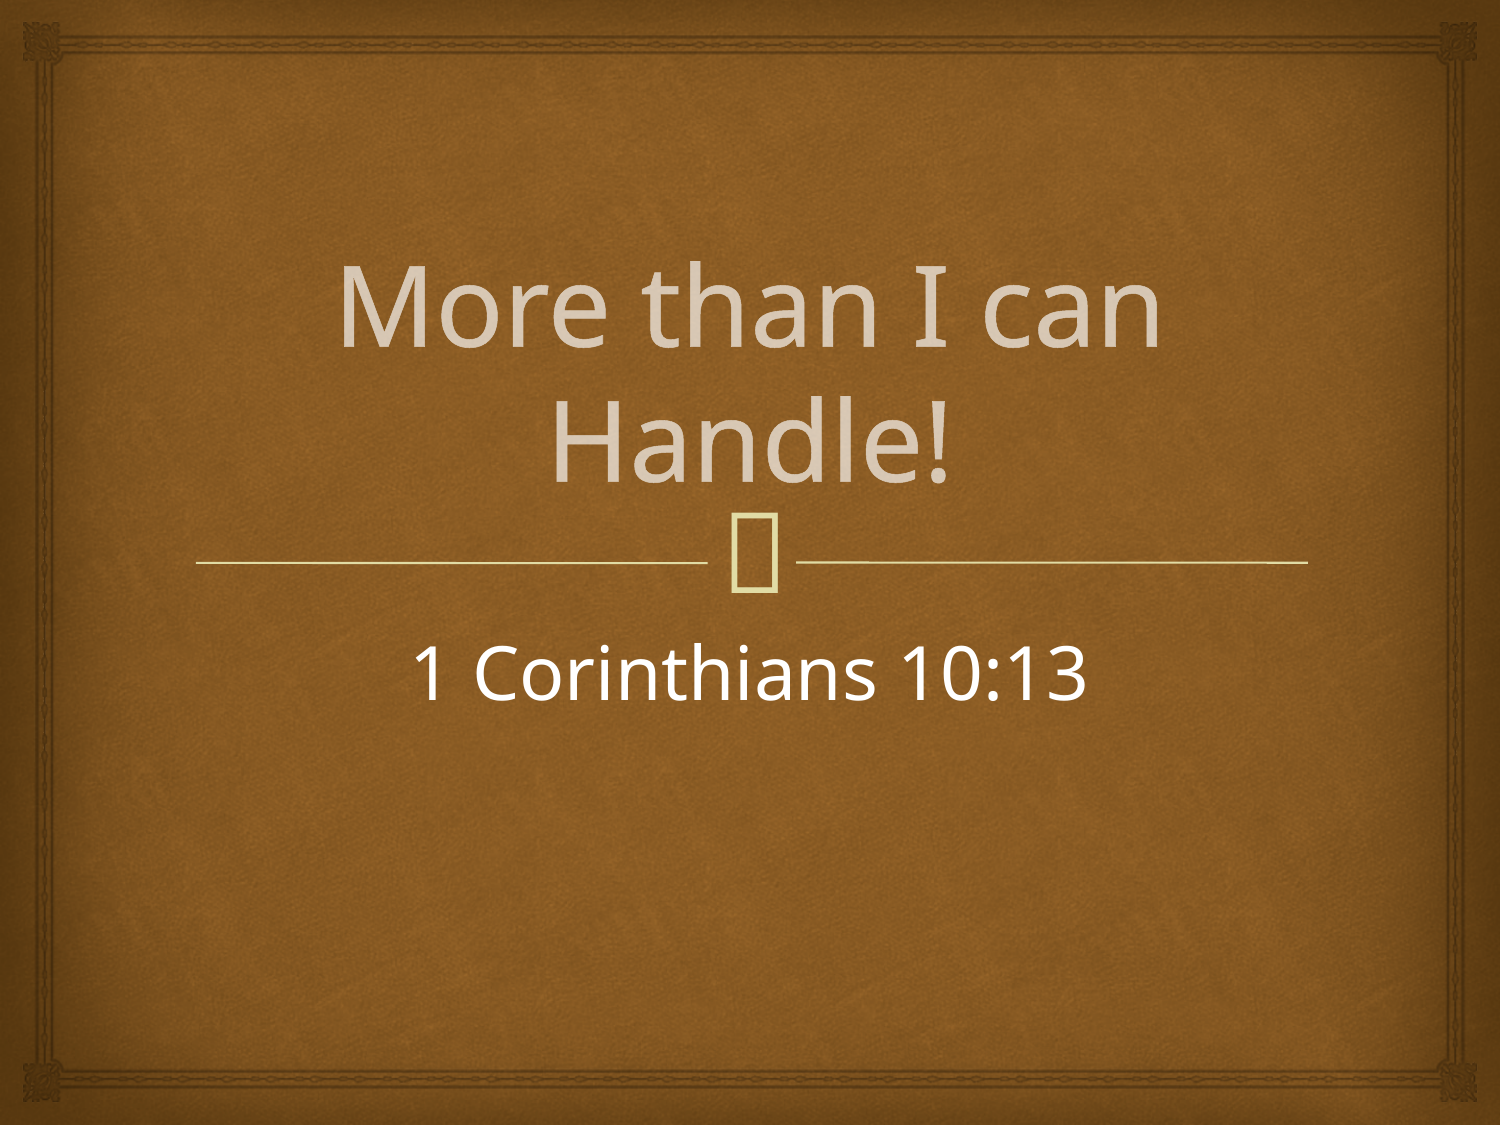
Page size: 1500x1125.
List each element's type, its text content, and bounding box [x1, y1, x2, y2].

subtitle 1 Corinthians 10:13 [225, 618, 1275, 906]
picture [0, 0, 1500, 1125]
title More than I can Handle! [194, 227, 1306, 512]
